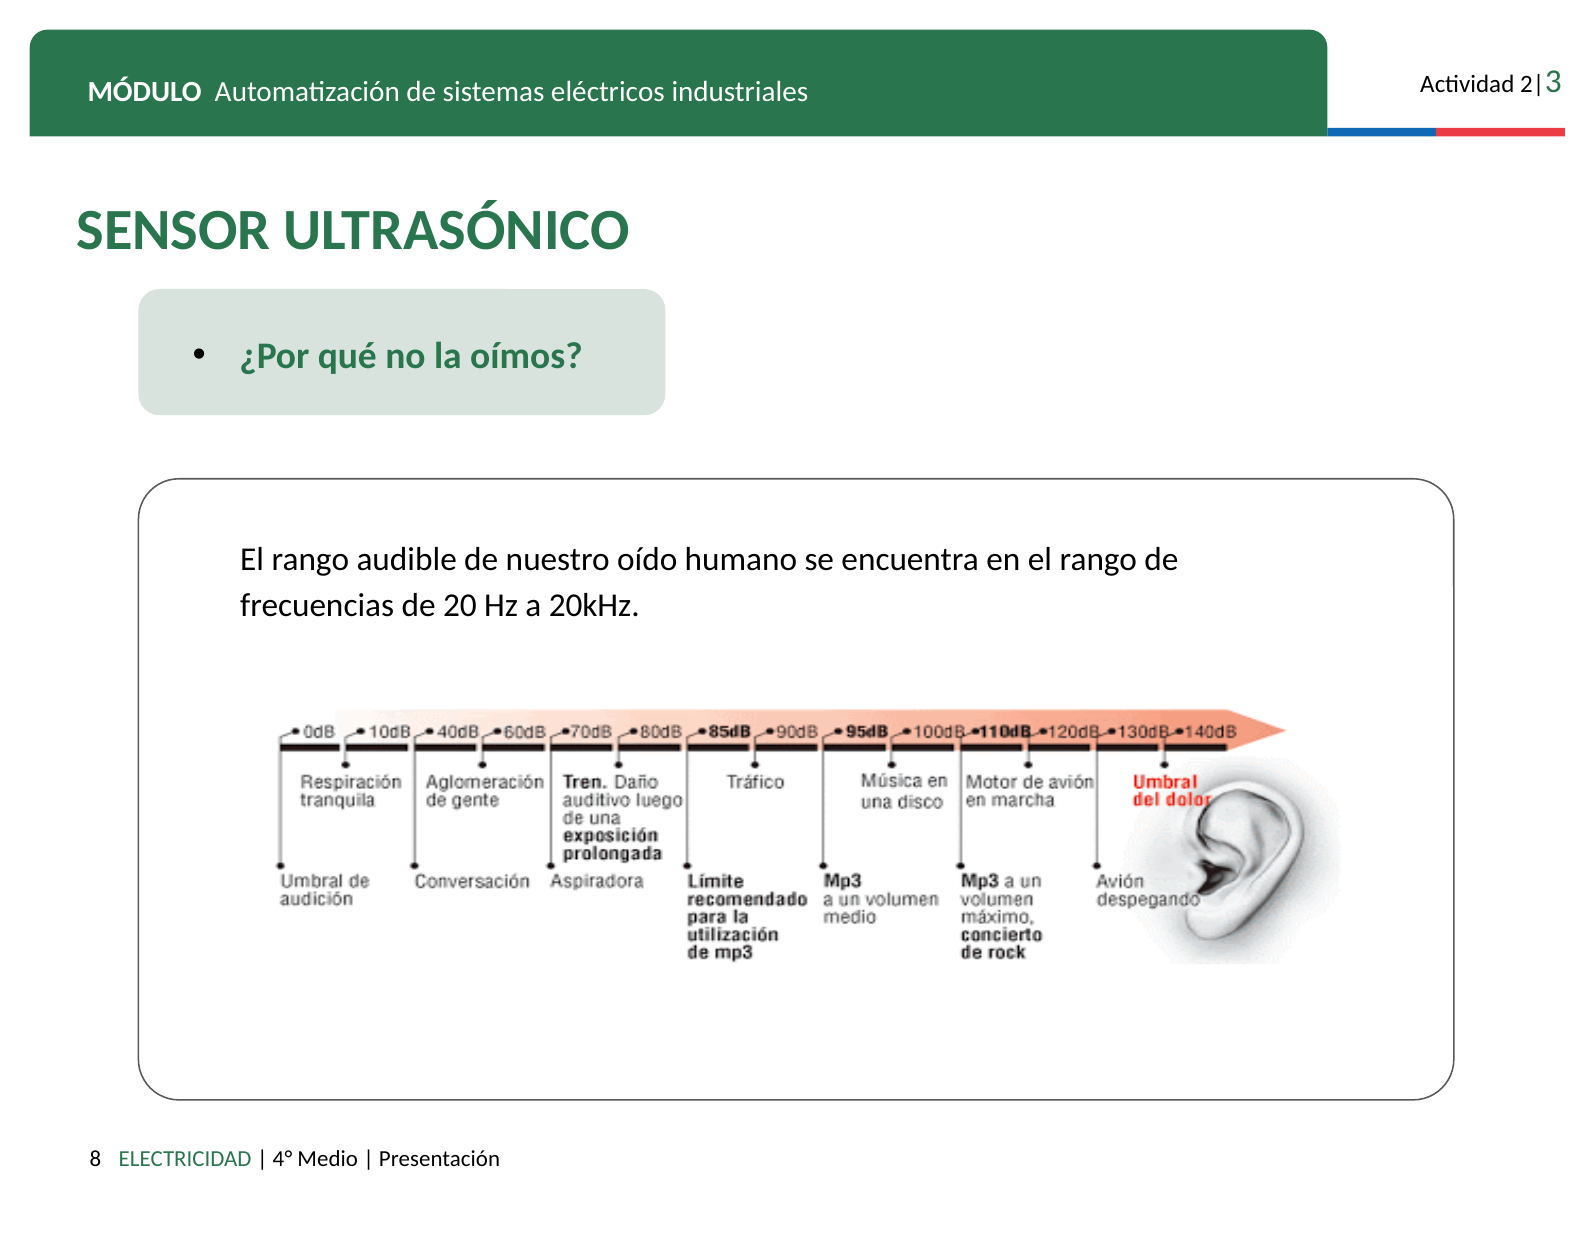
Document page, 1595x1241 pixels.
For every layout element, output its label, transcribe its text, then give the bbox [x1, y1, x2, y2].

text_box [138, 478, 1454, 1100]
picture [253, 637, 1341, 1015]
text_box ¿Por qué no la oímos? [177, 293, 623, 407]
text_box SENSOR ULTRASÓNICO [61, 193, 886, 272]
text_box El rango audible de nuestro oído humano se encuentra en el rango de frecuencias de 20 Hz a 20kHz. [225, 532, 1202, 622]
text_box [138, 288, 666, 416]
